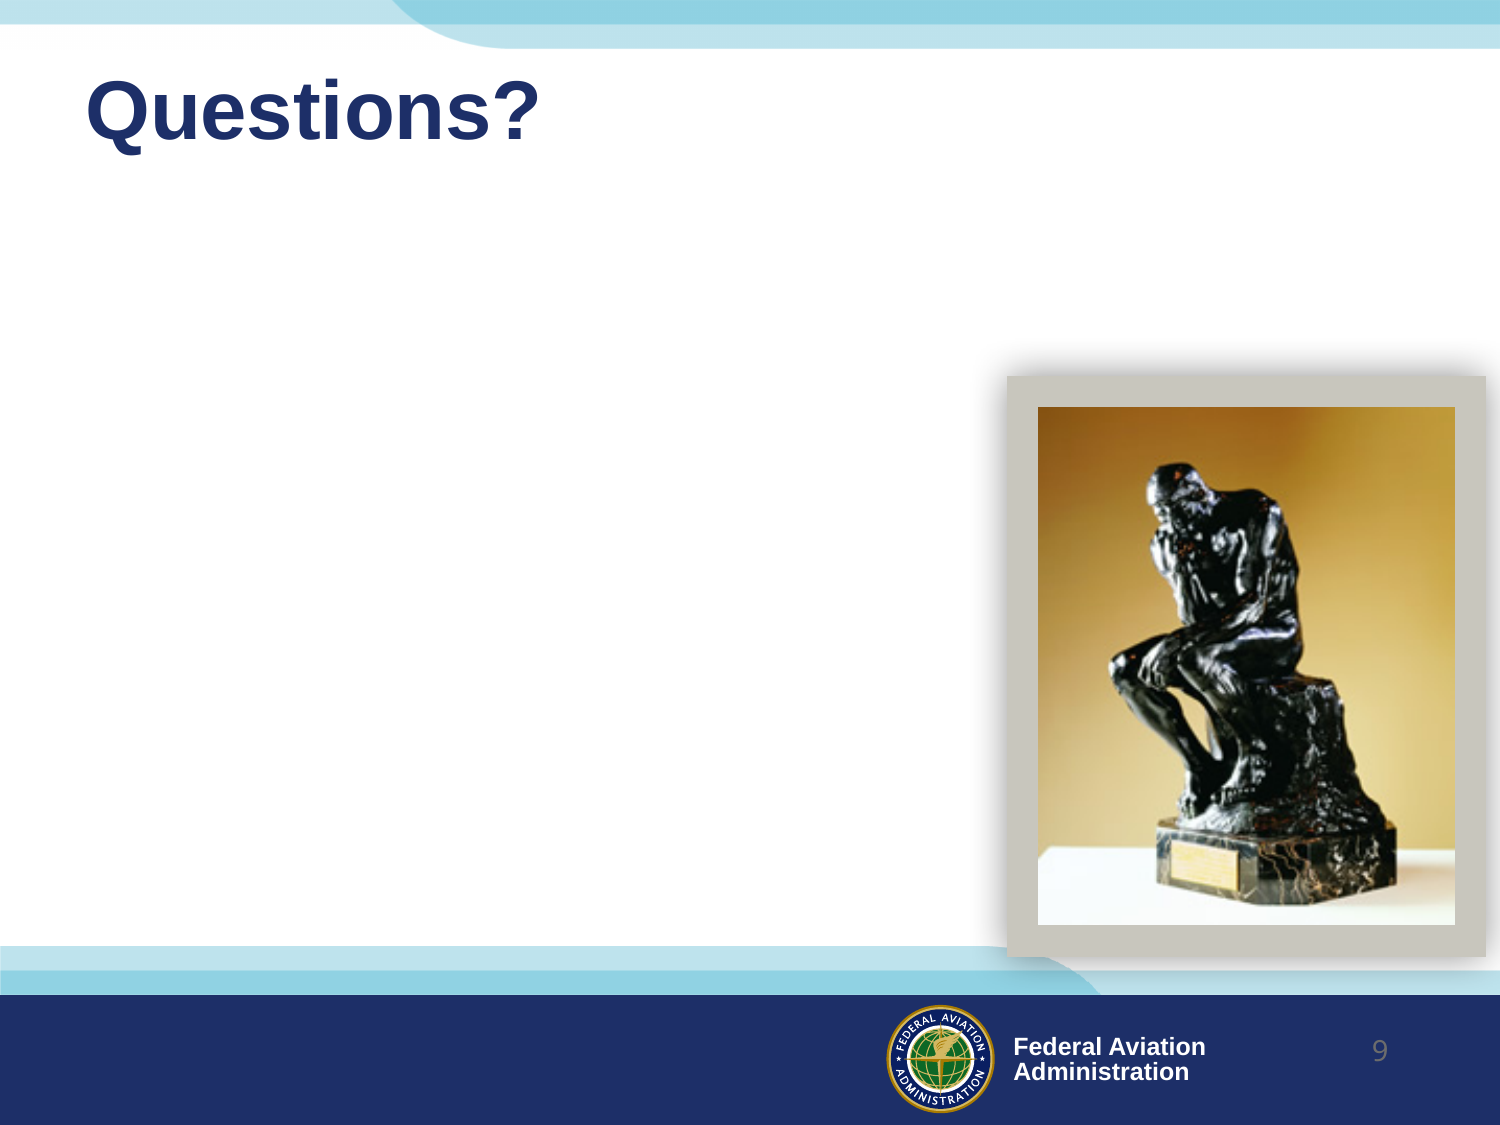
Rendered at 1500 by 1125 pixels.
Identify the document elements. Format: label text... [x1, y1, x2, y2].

title Questions? [70, 56, 1461, 157]
picture [0, 945, 1500, 995]
picture [1038, 406, 1456, 926]
picture [0, 0, 1500, 50]
slide_number 9 [1222, 1025, 1404, 1100]
